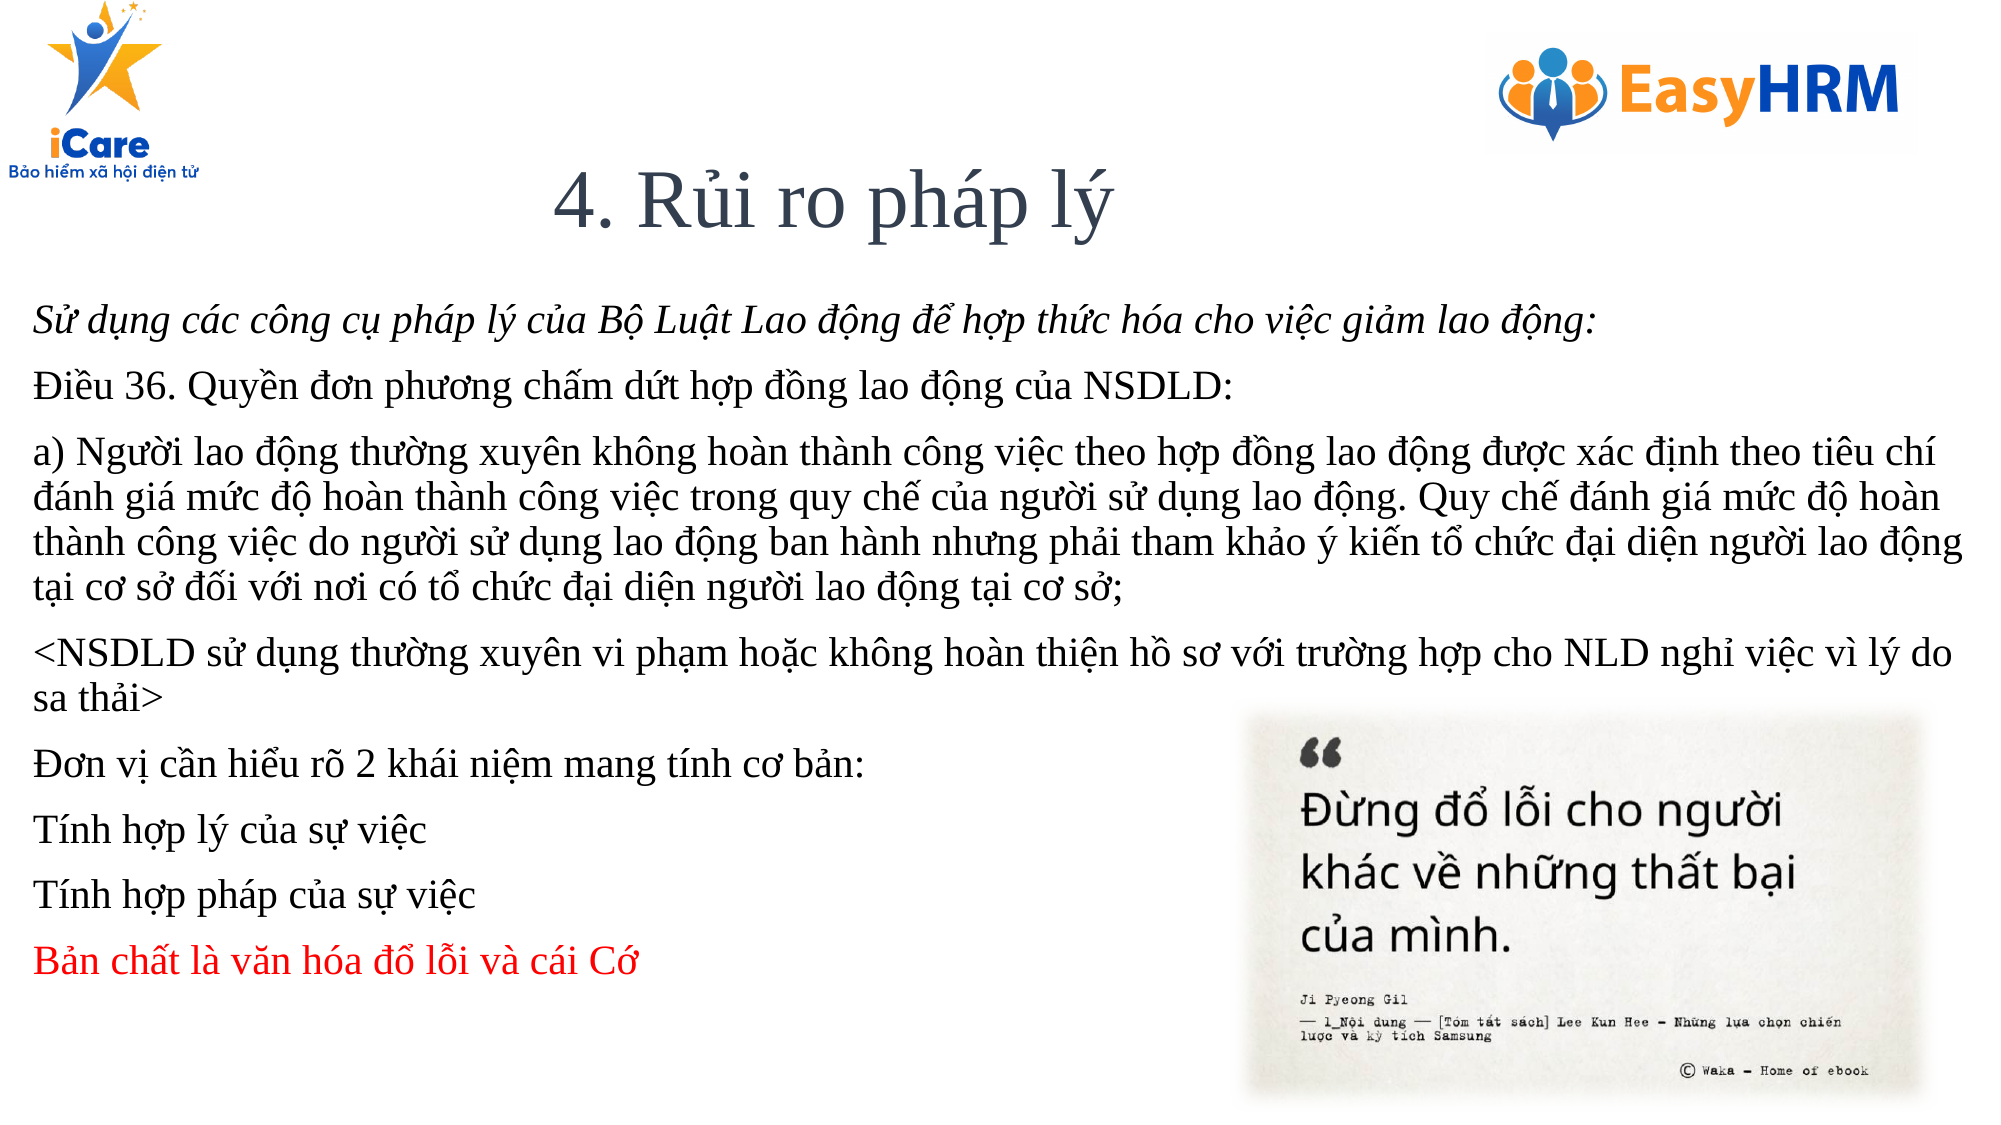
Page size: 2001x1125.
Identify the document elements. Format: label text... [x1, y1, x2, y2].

picture [1484, 32, 1918, 155]
subtitle Sử dụng các công cụ pháp lý của Bộ Luật Lao động để hợp thức hóa cho việc giảm lao động: Điều 36. Quyền đơn phương chấm dứt hợp đồng lao động của NSDLD: a) Người lao động thường xuyên không hoàn thành công việc theo hợp đồng lao động được xác định theo tiêu chí đánh giá mức độ hoàn thành công việc trong quy chế của người sử dụng lao động. Quy chế đánh giá mức độ hoàn thành công việc do người sử dụng lao động ban hành nhưng phải tham khảo ý kiến tổ chức đại diện người lao động tại cơ sở đối với nơi có tổ chức đại diện người lao động tại cơ sở; <NSDLD sử dụng thường xuyên vi phạm hoặc không hoàn thiện hồ sơ với trường hợp cho NLD nghỉ việc vì lý do sa thải> Đơn vị cần hiểu rõ 2 khái niệm mang tính cơ bản: Tính hợp lý của sự việc Tính hợp pháp của sự việc Bản chất là văn hóa đổ lỗi và cái Cớ [18, 219, 1989, 1076]
picture [0, 0, 216, 185]
title 4. Rủi ro pháp lý [408, 111, 1262, 219]
picture [1229, 697, 1938, 1113]
